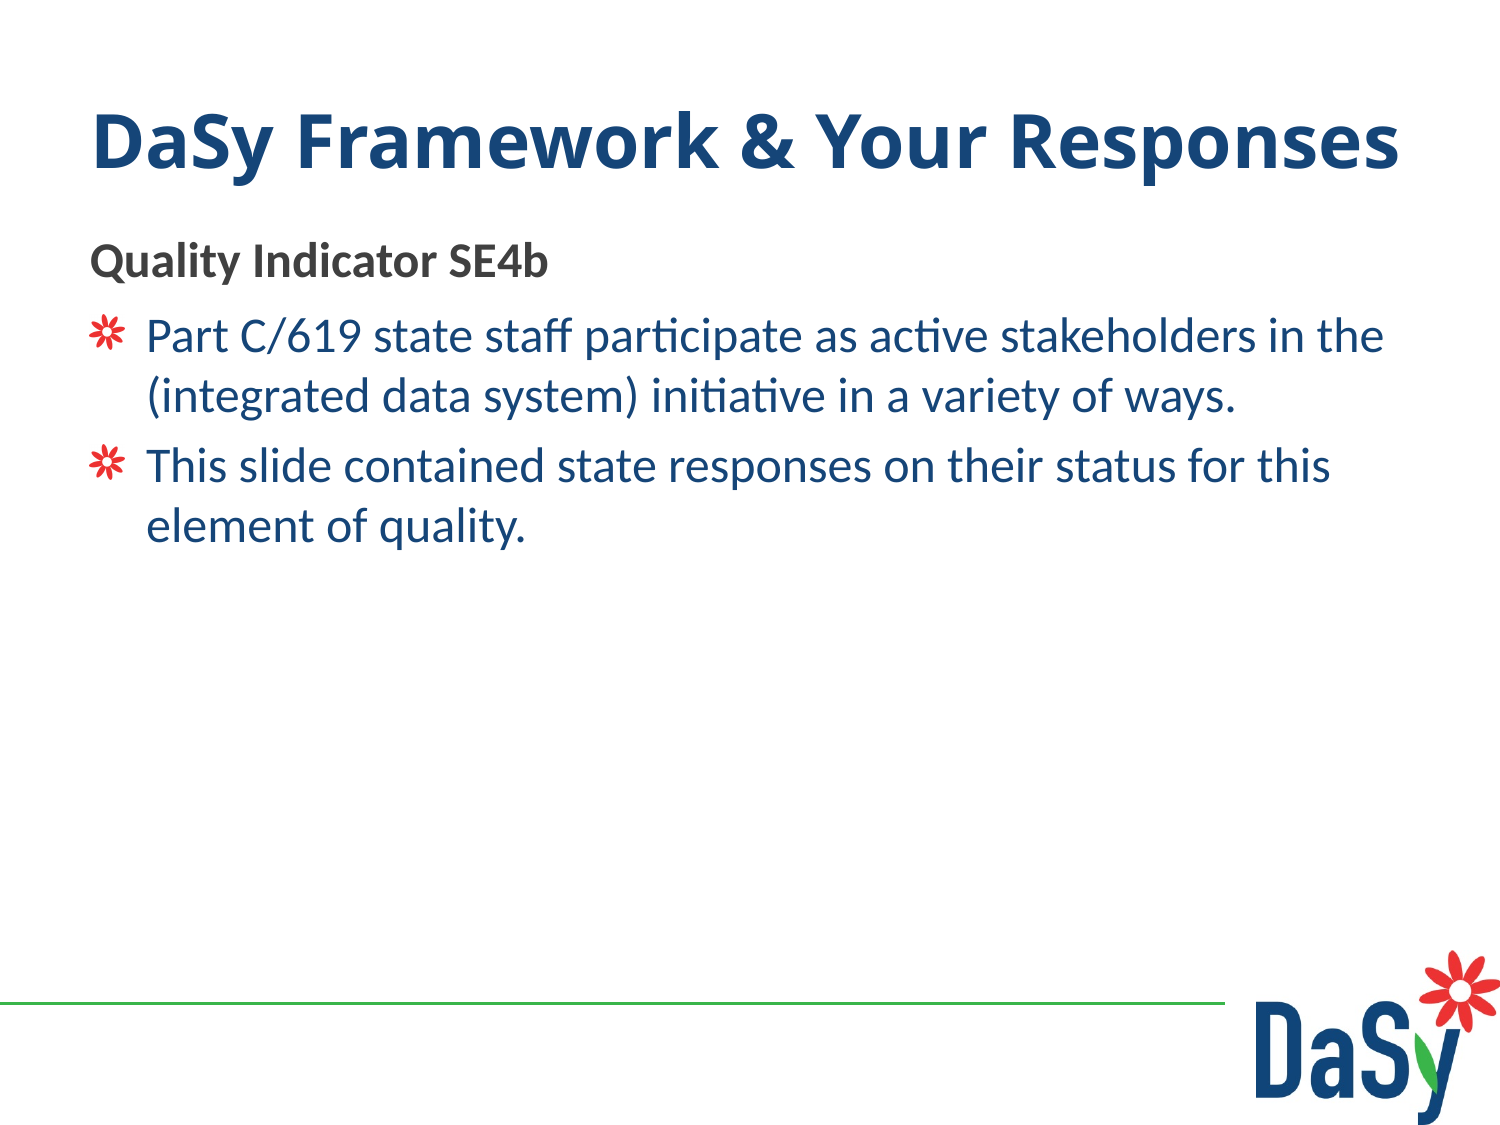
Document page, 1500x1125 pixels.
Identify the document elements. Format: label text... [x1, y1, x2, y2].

list Part C/619 state staff participate as active stakeholders in the (integrated data system) initiative in a variety of ways. This slide contained state responses on their status for this element of quality. [75, 294, 1425, 526]
list Quality Indicator SE4b [75, 189, 738, 294]
picture [1256, 950, 1500, 1125]
picture [89, 444, 125, 480]
title DaSy Framework & Your Responses [75, 45, 1425, 233]
picture [89, 314, 125, 350]
